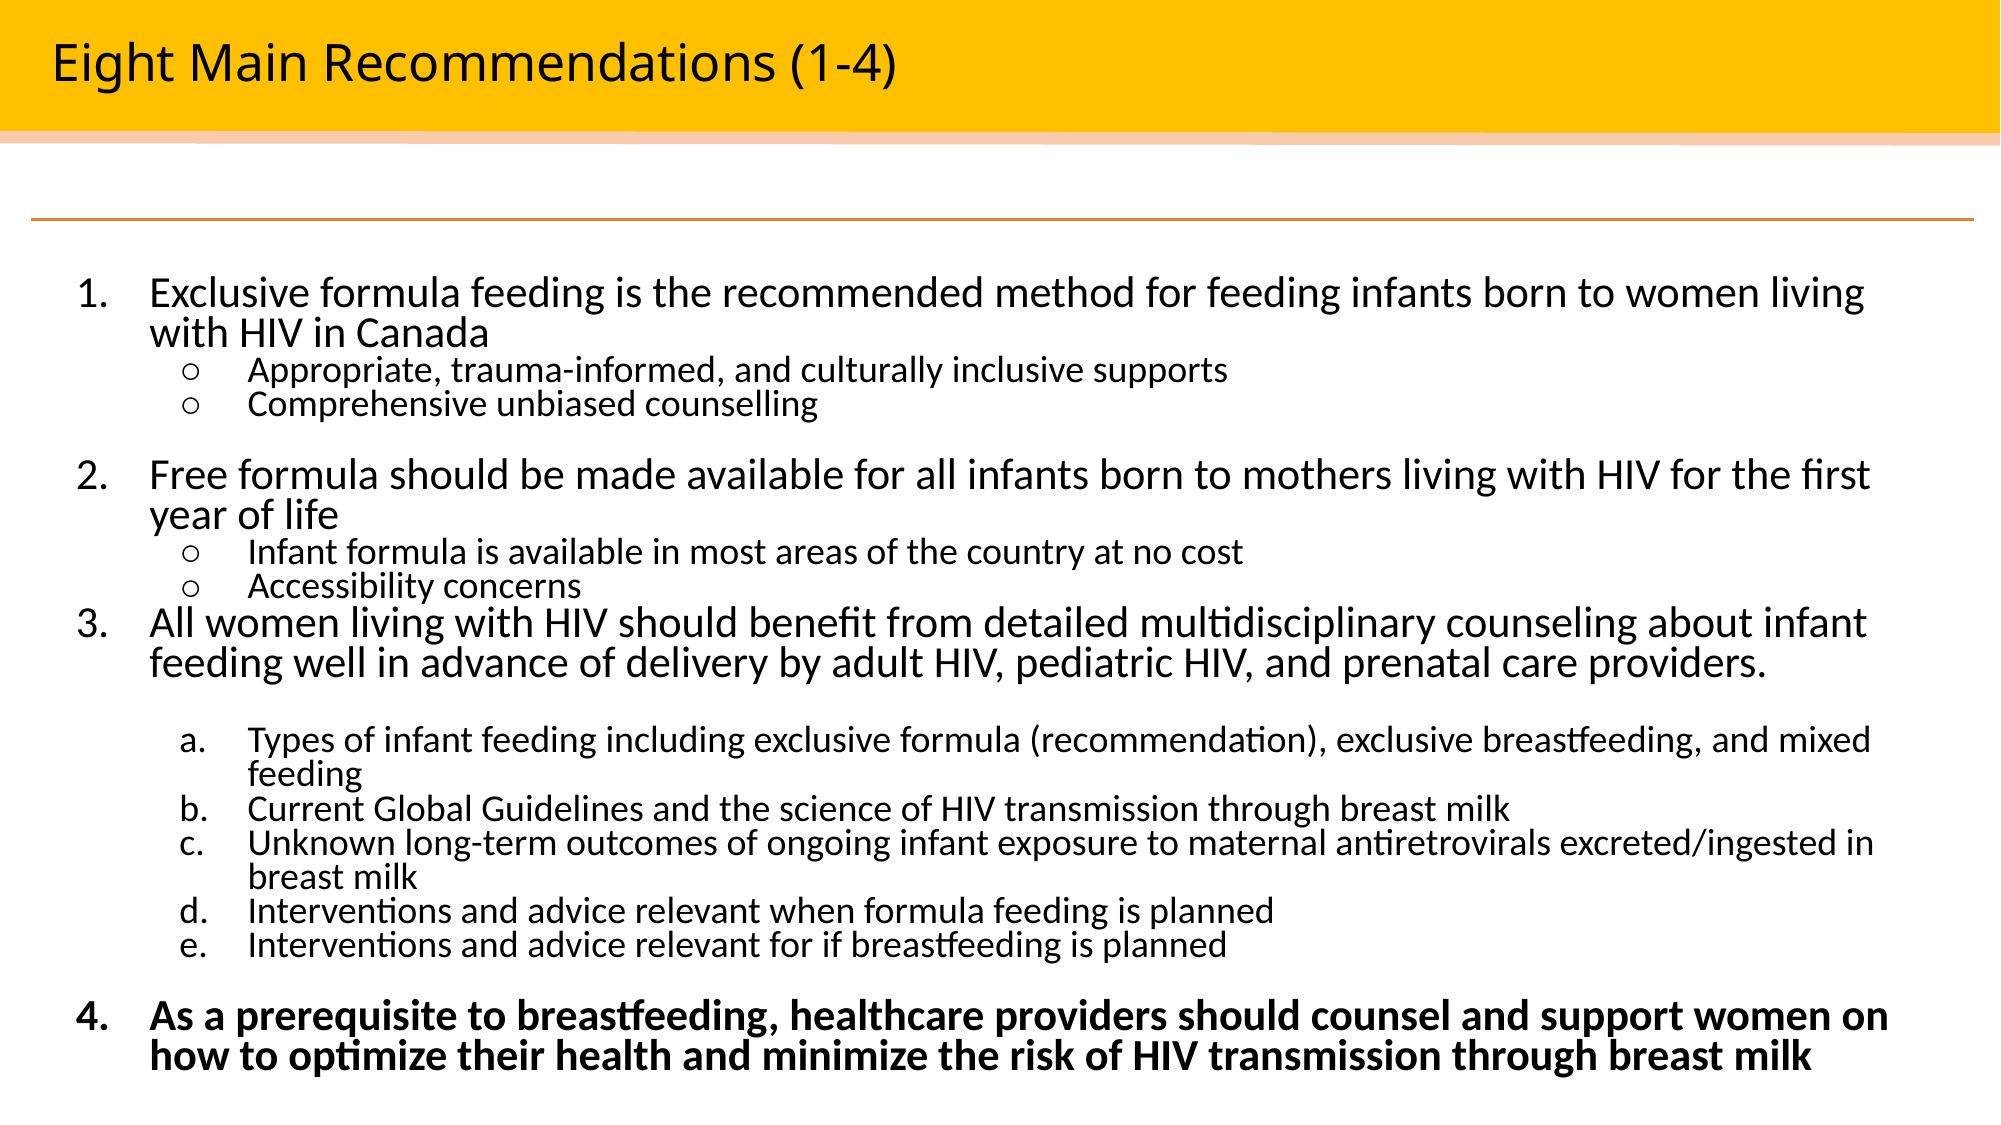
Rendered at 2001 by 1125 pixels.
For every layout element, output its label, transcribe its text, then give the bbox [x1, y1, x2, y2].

list Exclusive formula feeding is the recommended method for feeding infants born to women living with HIV in Canada Appropriate, trauma-informed, and culturally inclusive supports Comprehensive unbiased counselling Free formula should be made available for all infants born to mothers living with HIV for the first year of life Infant formula is available in most areas of the country at no cost Accessibility concerns All women living with HIV should benefit from detailed multidisciplinary counseling about infant feeding well in advance of delivery by adult HIV, pediatric HIV, and prenatal care providers. Types of infant feeding including exclusive formula (recommendation), exclusive breastfeeding, and mixed feeding Current Global Guidelines and the science of HIV transmission through breast milk Unknown long-term outcomes of ongoing infant exposure to maternal antiretrovirals excreted/ingested in breast milk Interventions and advice relevant when formula feeding is planned Interventions and advice relevant for if breastfeeding is planned As a prerequisite to breastfeeding, healthcare providers should counsel and support women on how to optimize their health and minimize the risk of HIV transmission through breast milk [31, 255, 1969, 1114]
title Eight Main Recommendations (1-4) [31, 10, 1969, 115]
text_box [0, 136, 2000, 140]
